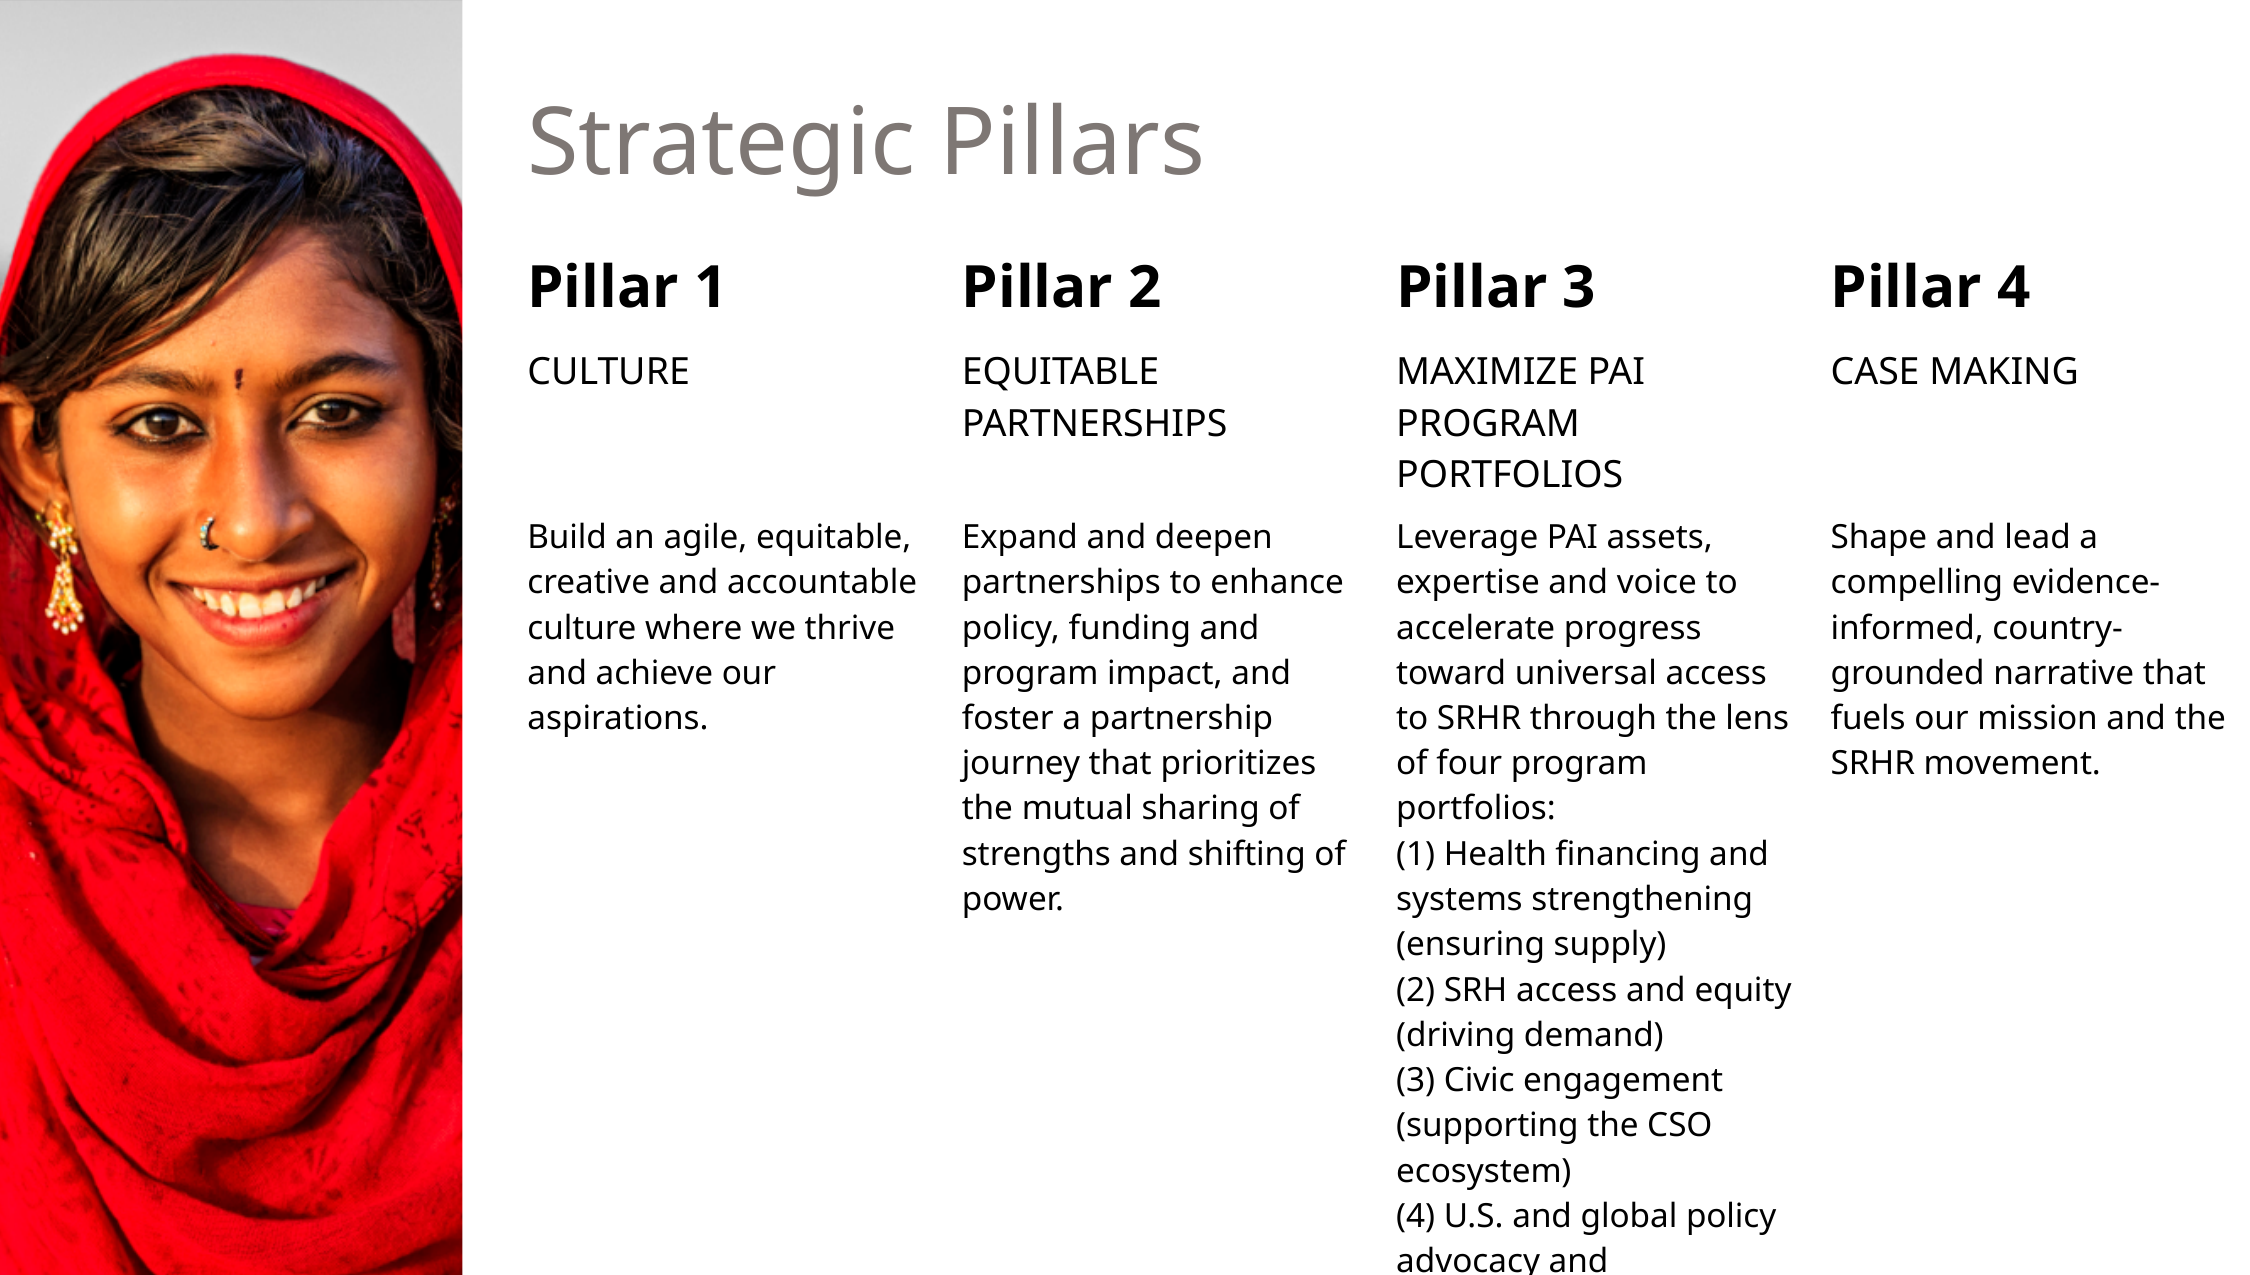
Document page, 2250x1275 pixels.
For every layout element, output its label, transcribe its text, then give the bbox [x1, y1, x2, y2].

table_cell MAXIMIZE PAI PROGRAM PORTFOLIOS [1381, 338, 1816, 506]
table_header Pillar 3 [1381, 238, 1816, 338]
text_box Strategic Pillars [512, 86, 1546, 200]
table_cell CASE MAKING [1816, 338, 2250, 506]
table_header Pillar 1 [512, 238, 947, 338]
table_header Pillar 2 [947, 238, 1381, 338]
table_cell Shape and lead a compelling evidence-informed, country-grounded narrative that fuels our mission and the SRHR movement. [1816, 506, 2250, 1275]
table_cell Build an agile, equitable, creative and accountable culture where we thrive and achieve our aspirations. [512, 506, 947, 1275]
table_header Pillar 4 [1816, 238, 2250, 338]
table_cell Leverage PAI assets, expertise and voice to accelerate progress toward universal access to SRHR through the lens of four program portfolios: Health financing and systems strengthening (ensuring supply) SRH access and equity (driving demand) Civic engagement (supporting the CSO ecosystem) U.S. and global policy advocacy and accountability (speaking truth to power). [1381, 506, 1816, 1275]
table_cell EQUITABLE PARTNERSHIPS [947, 338, 1381, 506]
picture [0, 0, 463, 1275]
table_cell CULTURE [512, 338, 947, 506]
table_cell Expand and deepen partnerships to enhance policy, funding and program impact, and foster a partnership journey that prioritizes the mutual sharing of strengths and shifting of power. [947, 506, 1381, 1275]
